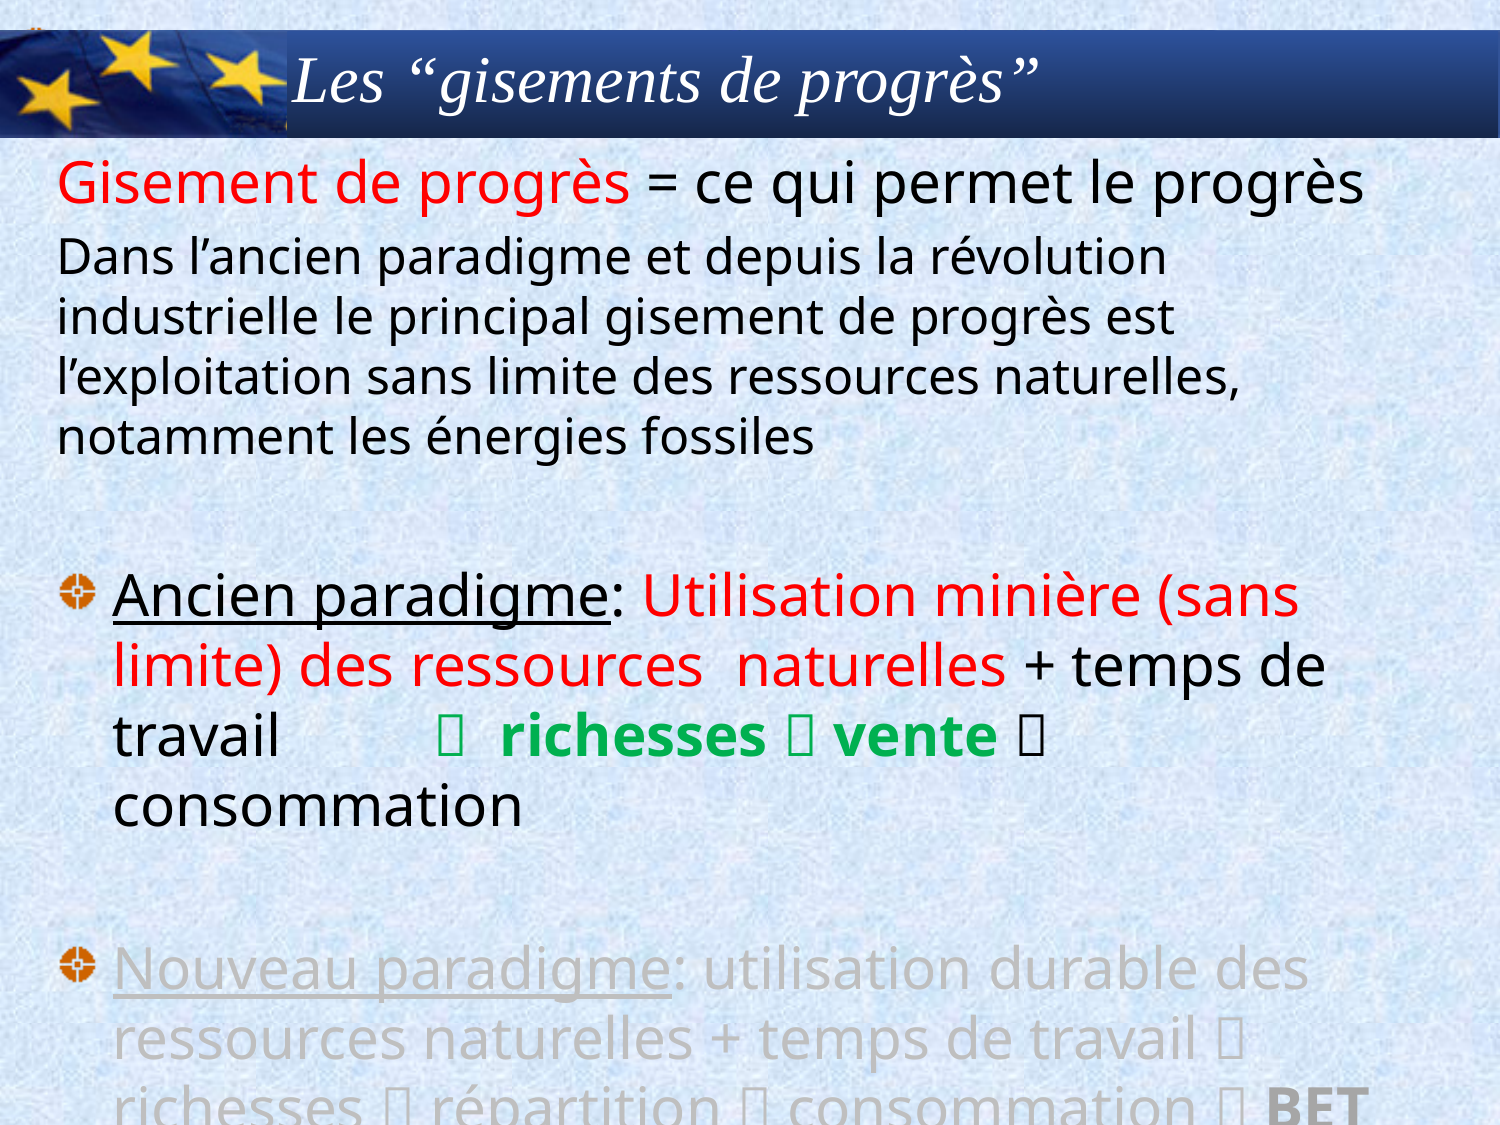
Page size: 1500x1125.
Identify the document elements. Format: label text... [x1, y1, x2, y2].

picture [0, 0, 1500, 1125]
title Les “gisements de progrès” [277, 3, 1500, 149]
list Gisement de progrès = ce qui permet le progrès Dans l’ancien paradigme et depuis la révolution industrielle le principal gisement de progrès est l’exploitation sans limite des ressources naturelles, notamment les énergies fossiles Ancien paradigme: Utilisation minière (sans limite) des ressources naturelles + temps de travail  richesses  vente  consommation Nouveau paradigme: utilisation durable des ressources naturelles + temps de travail  richesses  répartition  consommation  BET [41, 137, 1461, 916]
picture [56, 572, 98, 614]
